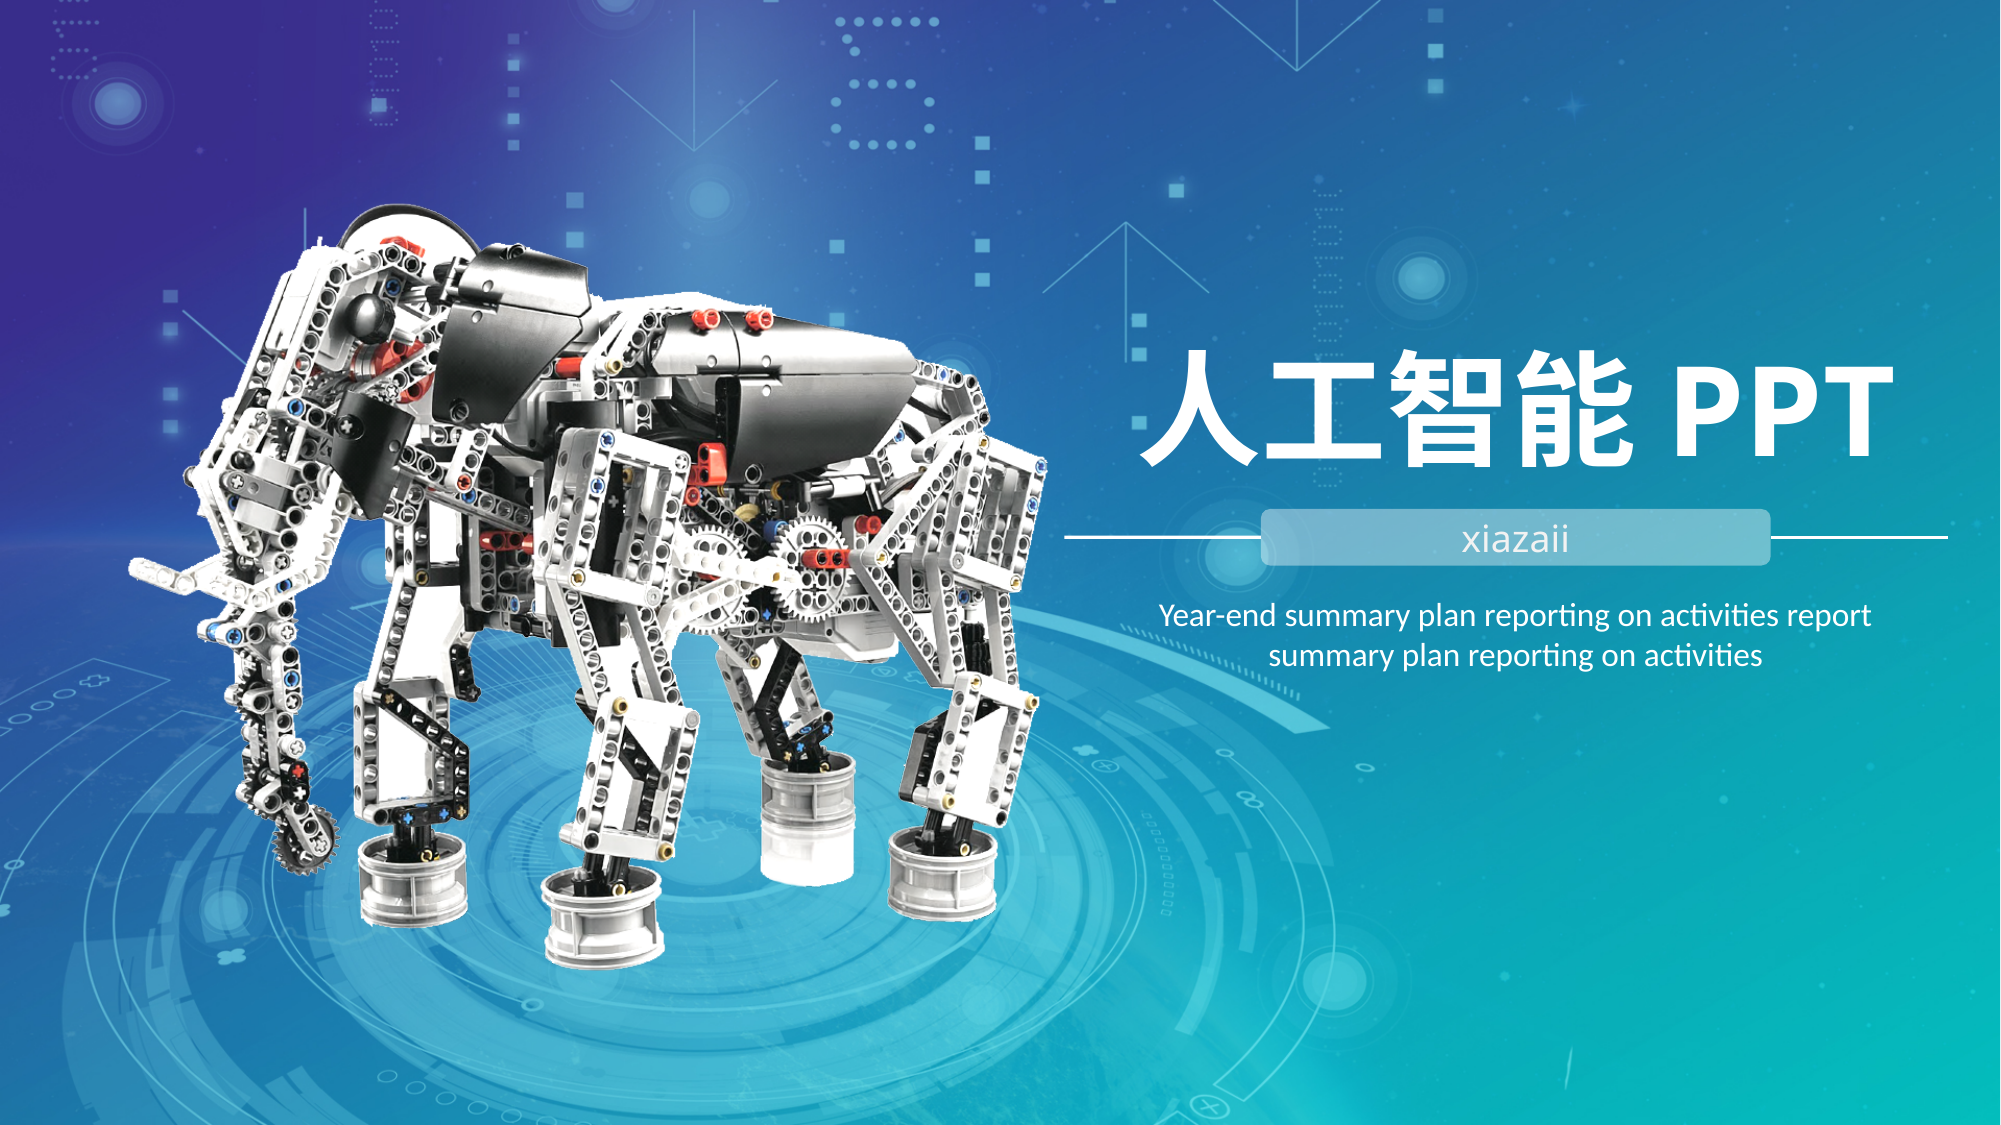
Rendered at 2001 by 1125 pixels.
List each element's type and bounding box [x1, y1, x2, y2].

picture [0, 0, 2001, 1125]
text_box [1156, 508, 1949, 566]
